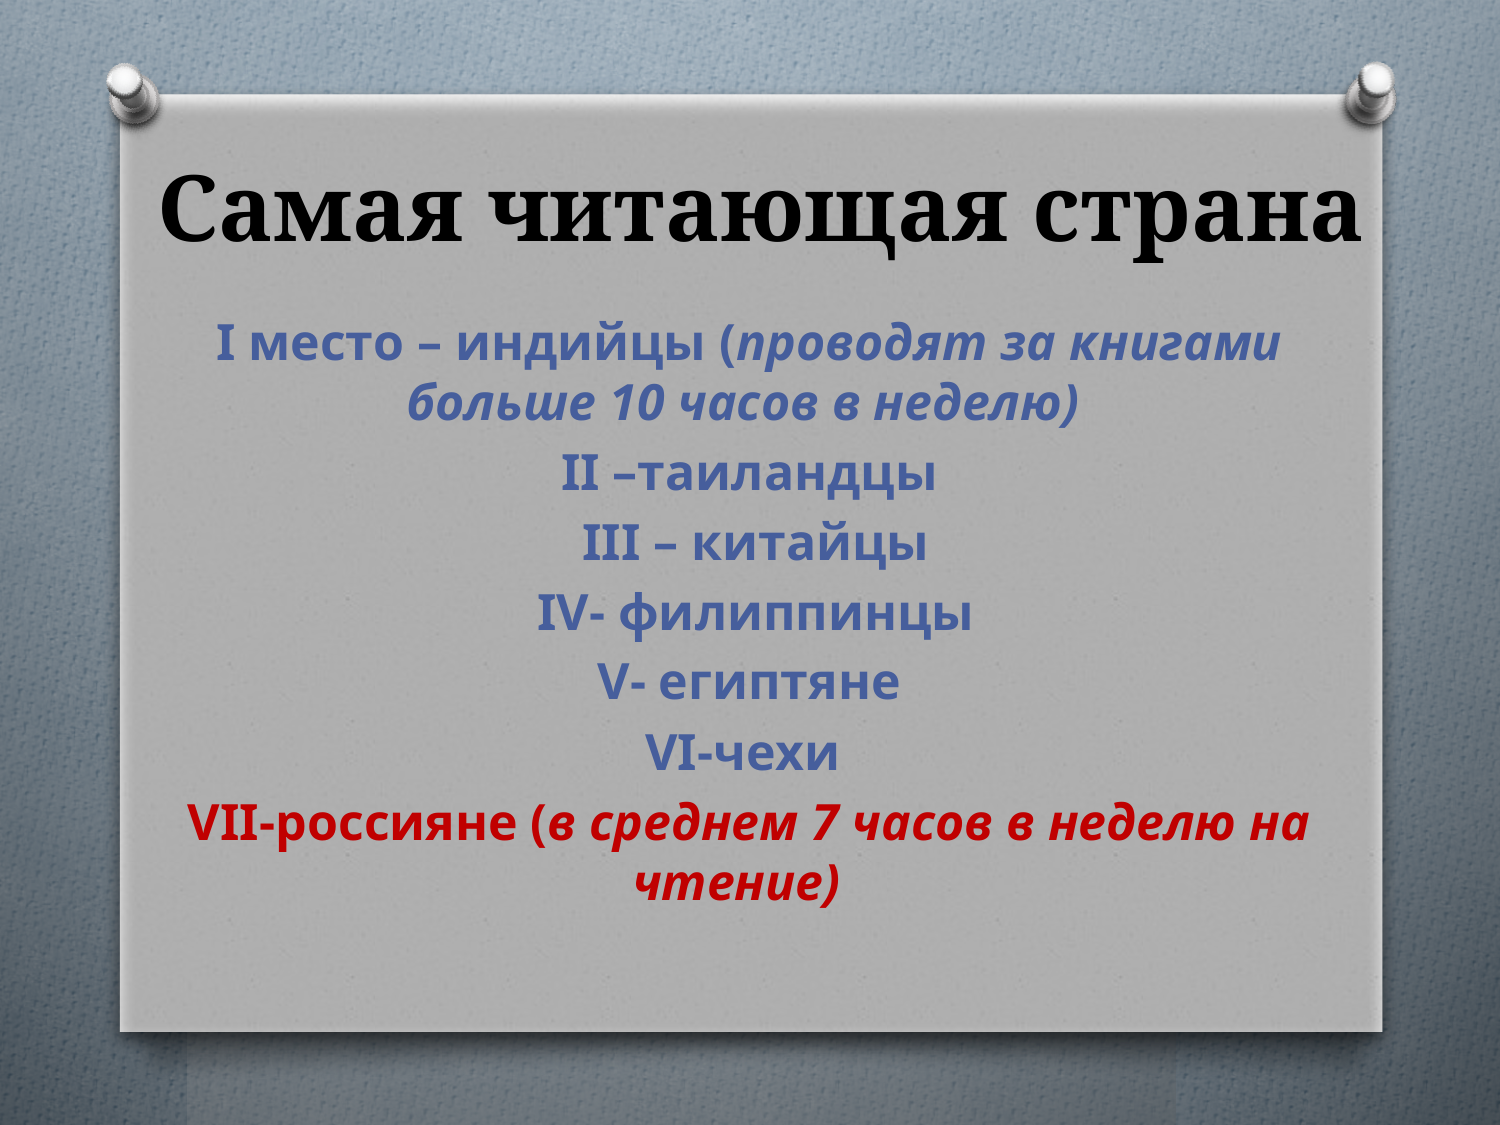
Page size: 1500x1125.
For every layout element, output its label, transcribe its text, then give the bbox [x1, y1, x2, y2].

picture [1317, 35, 1439, 137]
picture [75, 29, 198, 137]
list I место – индийцы (проводят за книгами больше 10 часов в неделю) II –таиландцы III – китайцы IV- филиппинцы V- египтяне VI-чехи VII-россияне (в среднем 7 часов в неделю на чтение) [165, 302, 1334, 1071]
title Самая читающая страна [123, 78, 1400, 268]
